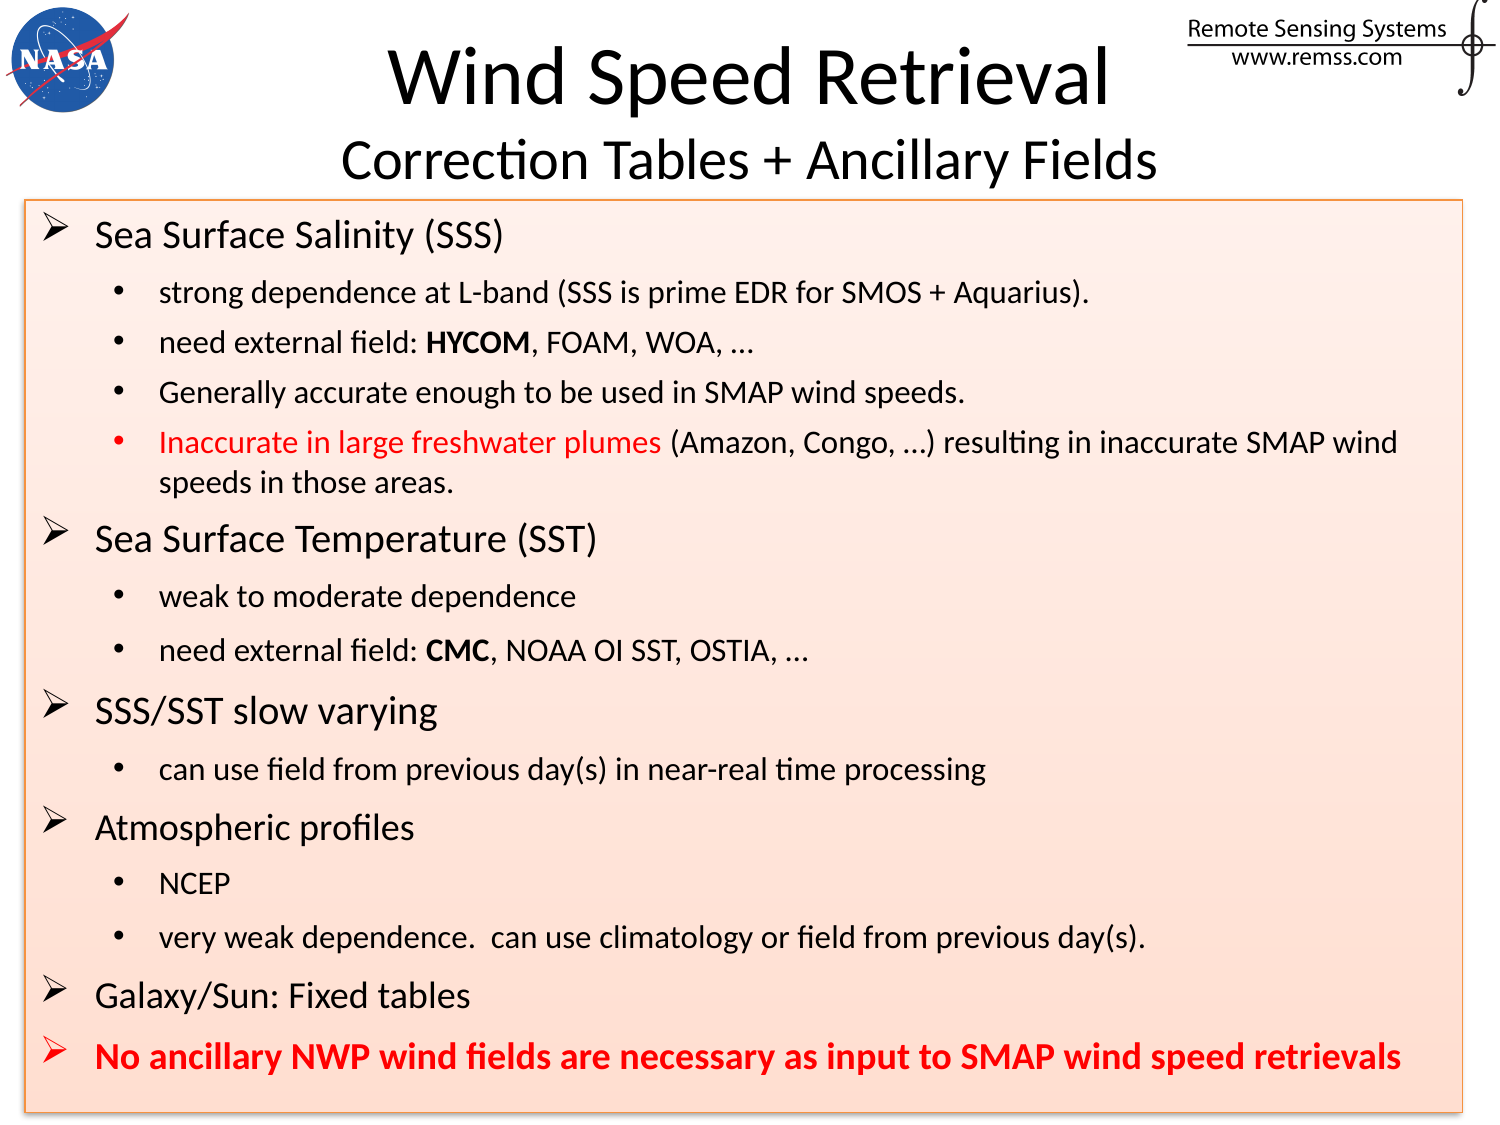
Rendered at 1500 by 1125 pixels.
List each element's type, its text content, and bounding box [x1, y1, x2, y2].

picture [5, 7, 130, 113]
picture [1187, 0, 1496, 103]
list Sea Surface Salinity (SSS) strong dependence at L-band (SSS is prime EDR for SMOS + Aquarius). need external field: HYCOM, FOAM, WOA, … Generally accurate enough to be used in SMAP wind speeds. Inaccurate in large freshwater plumes (Amazon, Congo, …) resulting in inaccurate SMAP wind speeds in those areas. Sea Surface Temperature (SST) weak to moderate dependence need external field: CMC, NOAA OI SST, OSTIA, … SSS/SST slow varying can use field from previous day(s) in near-real time processing Atmospheric profiles NCEP very weak dependence. can use climatology or field from previous day(s). Galaxy/Sun: Fixed tables No ancillary NWP wind fields are necessary as input to SMAP wind speed retrievals [24, 199, 1463, 1113]
title Wind Speed Retrieval Correction Tables + Ancillary Fields [74, 12, 1426, 197]
